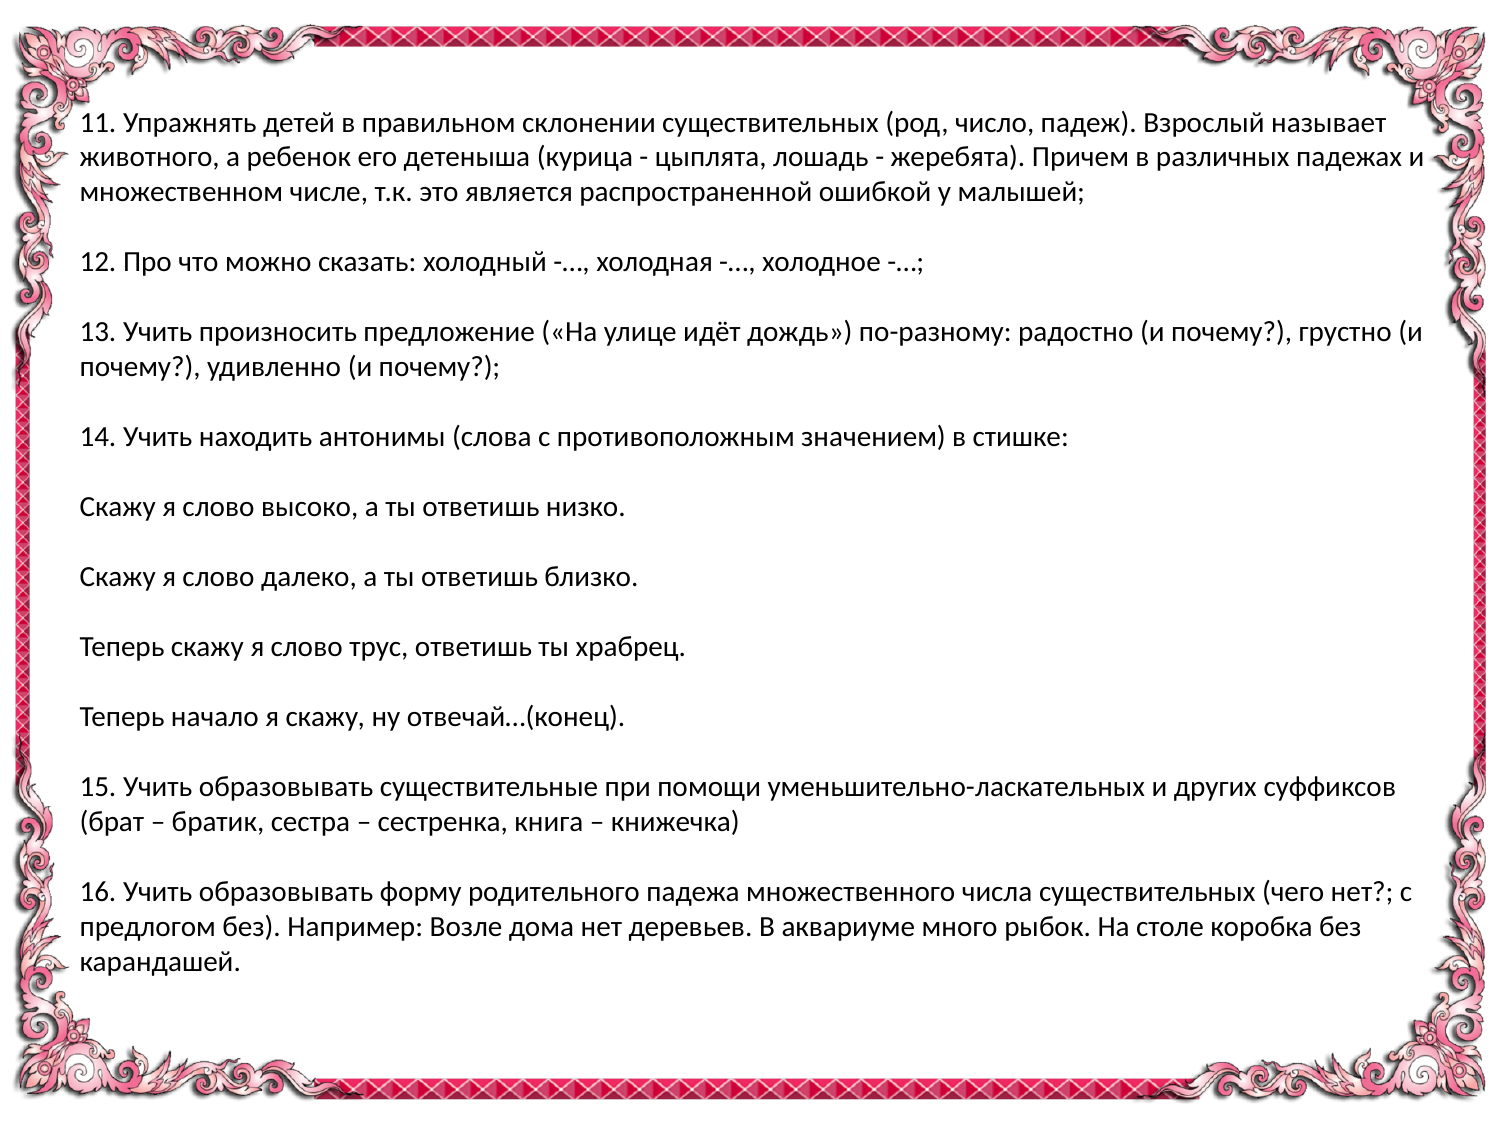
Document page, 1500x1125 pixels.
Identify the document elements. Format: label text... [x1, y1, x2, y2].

text_box 11. Упражнять детей в правильном склонении существительных (род, число, падеж). Взрослый называет животного, а ребенок его детеныша (курица - цыплята, лошадь - жеребята). Причем в различных падежах и множественном числе, т.к. это является распространенной ошибкой у малышей; 12. Про что можно сказать: холодный -…, холодная -…, холодное -…; 13. Учить произносить предложение («На улице идёт дождь») по-разному: радостно (и почему?), грустно (и почему?), удивленно (и почему?); 14. Учить находить антонимы (слова с противоположным значением) в стишке: Скажу я слово высоко, а ты ответишь низко. Скажу я слово далеко, а ты ответишь близко. Теперь скажу я слово трус, ответишь ты храбрец. Теперь начало я скажу, ну отвечай…(конец). 15. Учить образовывать существительные при помощи уменьшительно-ласкательных и других суффиксов (брат – братик, сестра – сестренка, книга – книжечка) 16. Учить образовывать форму родительного падежа множественного числа существительных (чего нет?; с предлогом без). Например: Возле дома нет деревьев. В аквариуме много рыбок. На столе коробка без карандашей. [64, 95, 182, 1020]
text_box 11. Упражнять детей в правильном склонении существительных (род, число, падеж). Взрослый называет животного, а ребенок его детеныша (курица - цыплята, лошадь - жеребята). Причем в различных падежах и множественном числе, т.к. это является распространенной ошибкой у малышей; 12. Про что можно сказать: холодный -…, холодная -…, холодное -…; 13. Учить произносить предложение («На улице идёт дождь») по-разному: радостно (и почему?), грустно (и почему?), удивленно (и почему?); 14. Учить находить антонимы (слова с противоположным значением) в стишке: Скажу я слово высоко, а ты ответишь низко. Скажу я слово далеко, а ты ответишь близко. Теперь скажу я слово трус, ответишь ты храбрец. Теперь начало я скажу, ну отвечай…(конец). 15. Учить образовывать существительные при помощи уменьшительно-ласкательных и других суффиксов (брат – братик, сестра – сестренка, книга – книжечка) 16. Учить образовывать форму родительного падежа множественного числа существительных (чего нет?; с предлогом без). Например: Возле дома нет деревьев. В аквариуме много рыбок. На столе коробка без карандашей. [1316, 95, 1483, 1020]
picture [0, 0, 1500, 1125]
